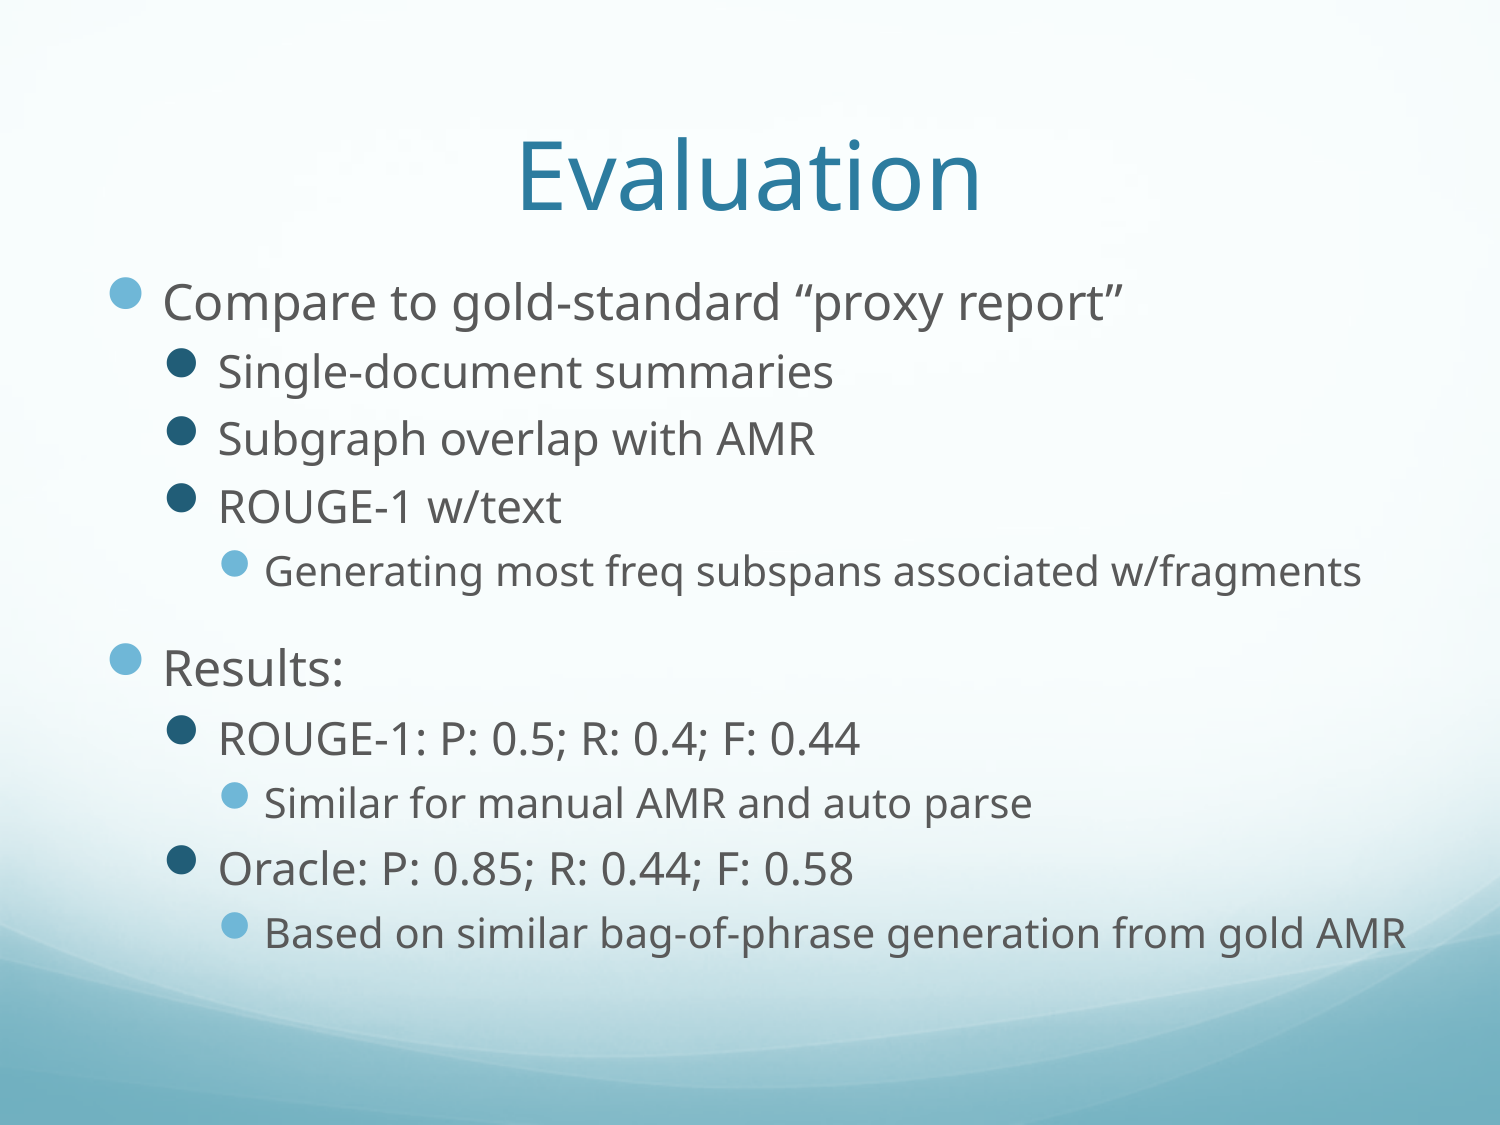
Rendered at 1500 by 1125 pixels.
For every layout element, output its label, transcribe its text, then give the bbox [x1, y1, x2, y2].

list Compare to gold-standard “proxy report” Single-document summaries Subgraph overlap with AMR ROUGE-1 w/text Generating most freq subspans associated w/fragments Results: ROUGE-1: P: 0.5; R: 0.4; F: 0.44 Similar for manual AMR and auto parse Oracle: P: 0.85; R: 0.44; F: 0.58 Based on similar bag-of-phrase generation from gold AMR [90, 262, 1500, 975]
title Evaluation [90, 17, 1410, 237]
